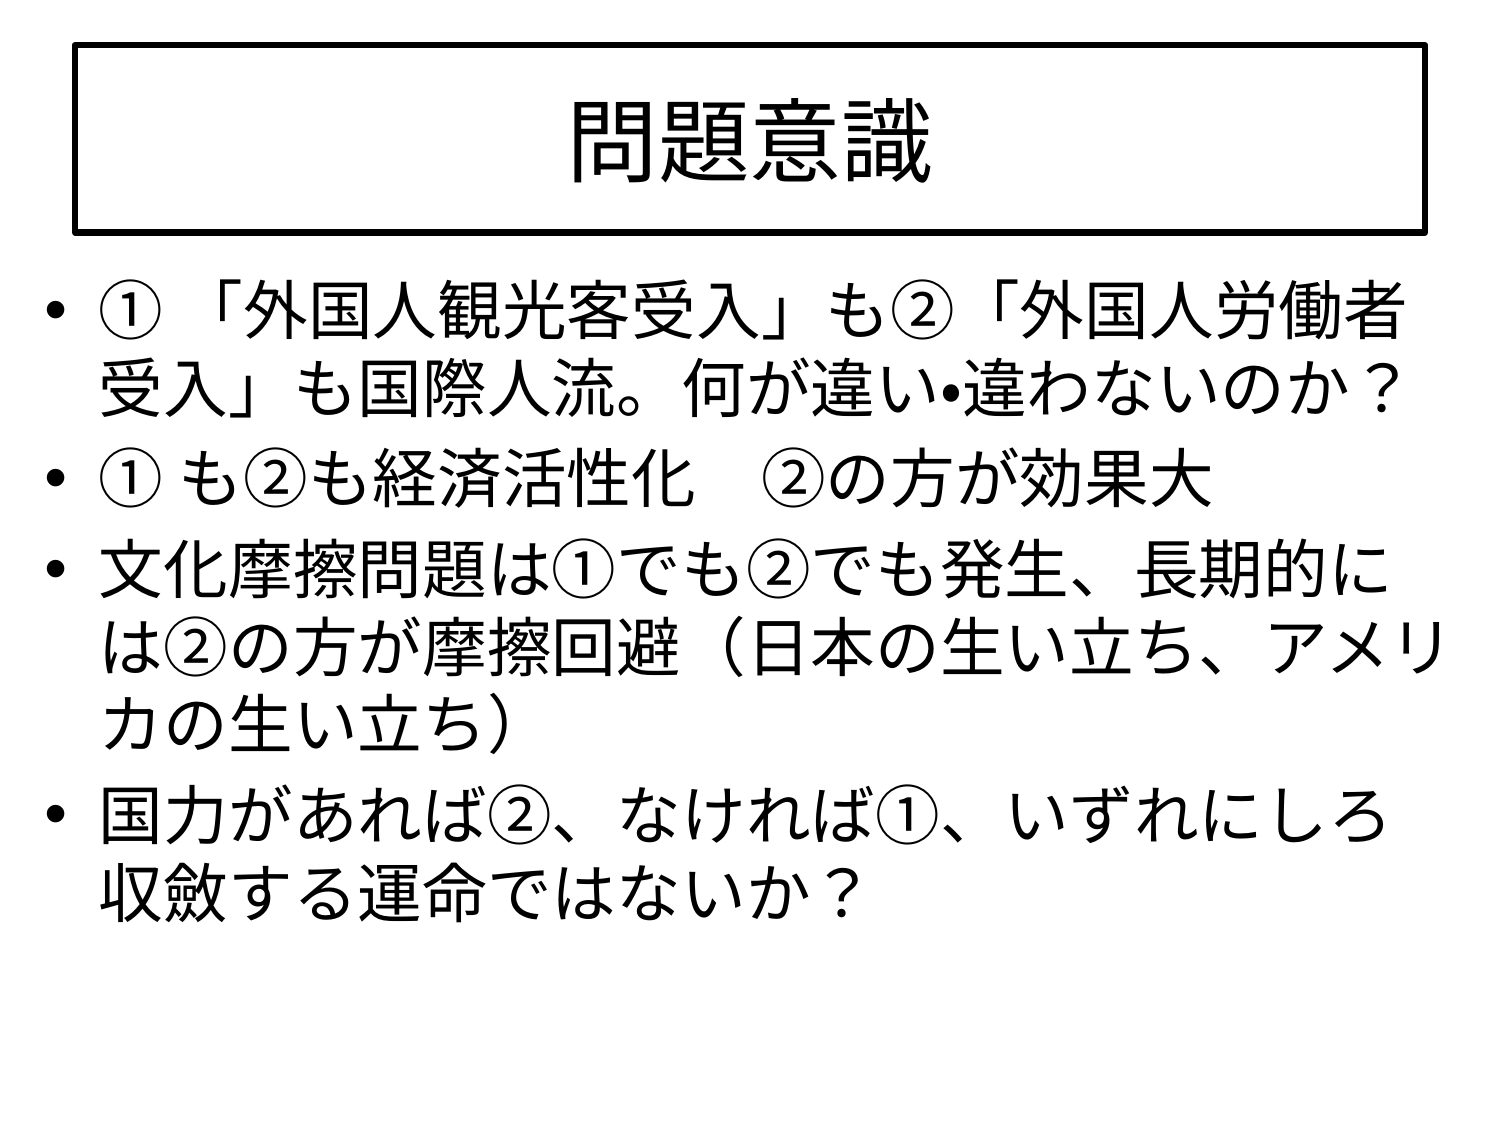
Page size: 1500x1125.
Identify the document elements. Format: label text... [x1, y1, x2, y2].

list ①「外国人観光客受入」も②「外国人労働者受入」も国際人流。何が違い・違わないのか？ ①も②も経済活性化 ②の方が効果大 文化摩擦問題は①でも②でも発生、長期的には②の方が摩擦回避（日本の生い立ち、アメリカの生い立ち） 国力があれば②、なければ①、いずれにしろ収斂する運命ではないか？ [29, 262, 1471, 1005]
title 問題意識 [75, 45, 1425, 233]
